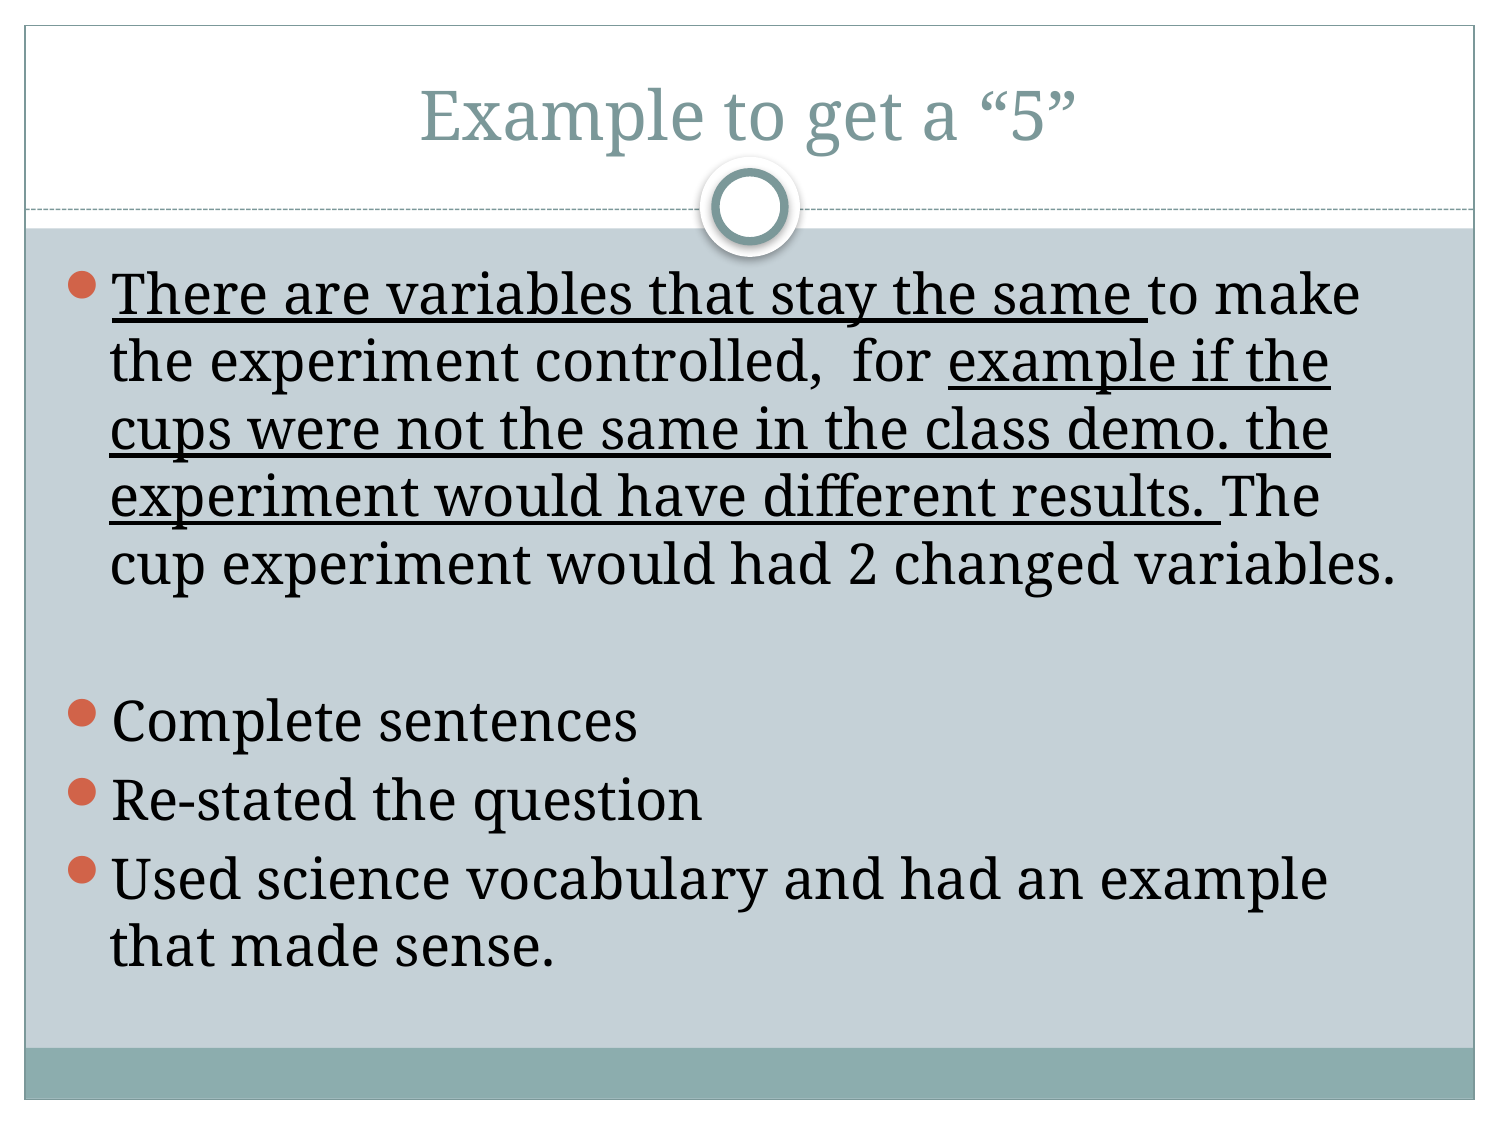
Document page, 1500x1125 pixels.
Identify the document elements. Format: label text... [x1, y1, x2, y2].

title Example to get a “5” [49, 37, 1450, 162]
list There are variables that stay the same to make the experiment controlled, for example if the cups were not the same in the class demo. the experiment would have different results. The cup experiment would had 2 changed variables. Complete sentences Re-stated the question Used science vocabulary and had an example that made sense. [49, 250, 1445, 1001]
